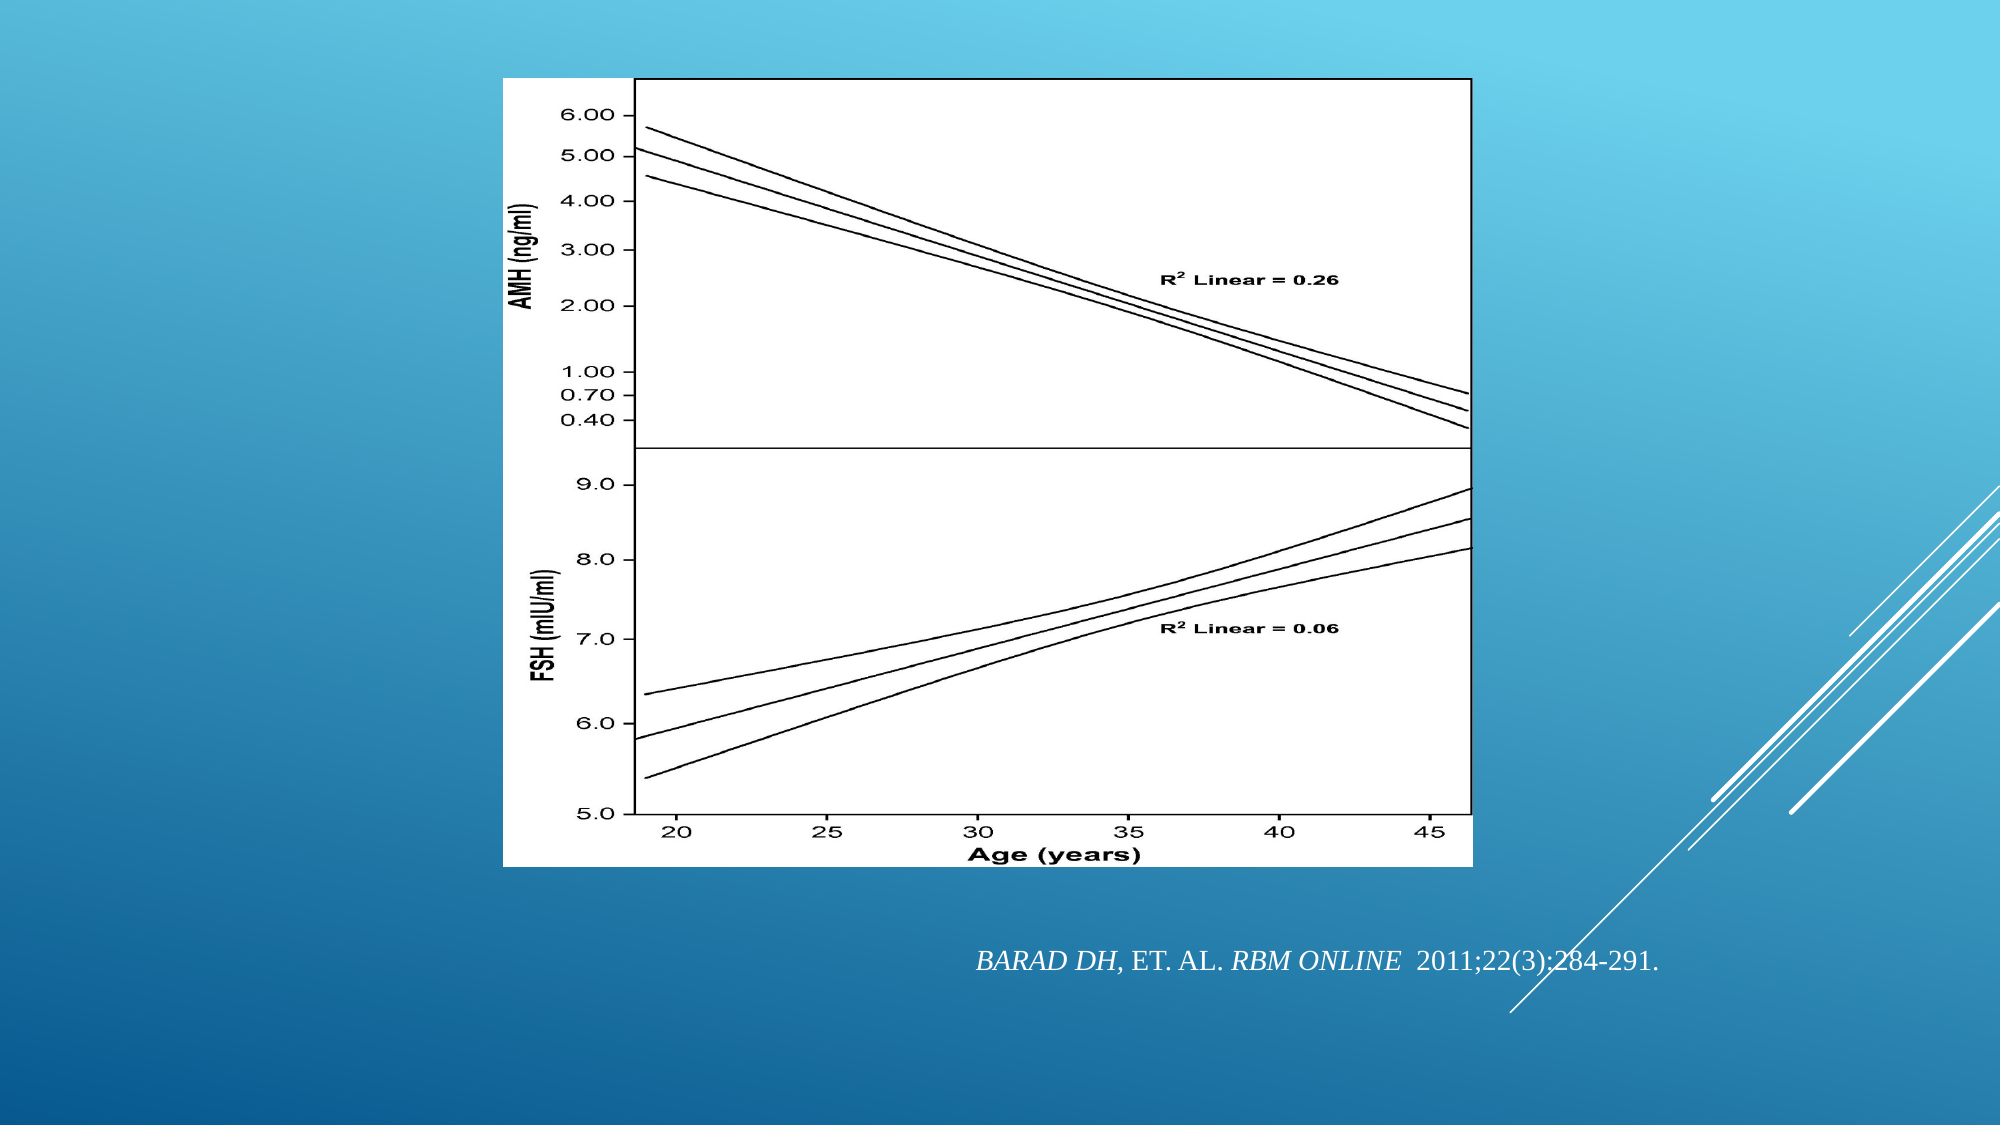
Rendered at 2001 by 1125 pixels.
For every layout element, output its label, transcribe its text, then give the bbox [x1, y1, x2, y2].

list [503, 77, 1473, 867]
title Barad DH, et. al. Rbm Online 2011;22(3):284-291. [324, 882, 1675, 1071]
